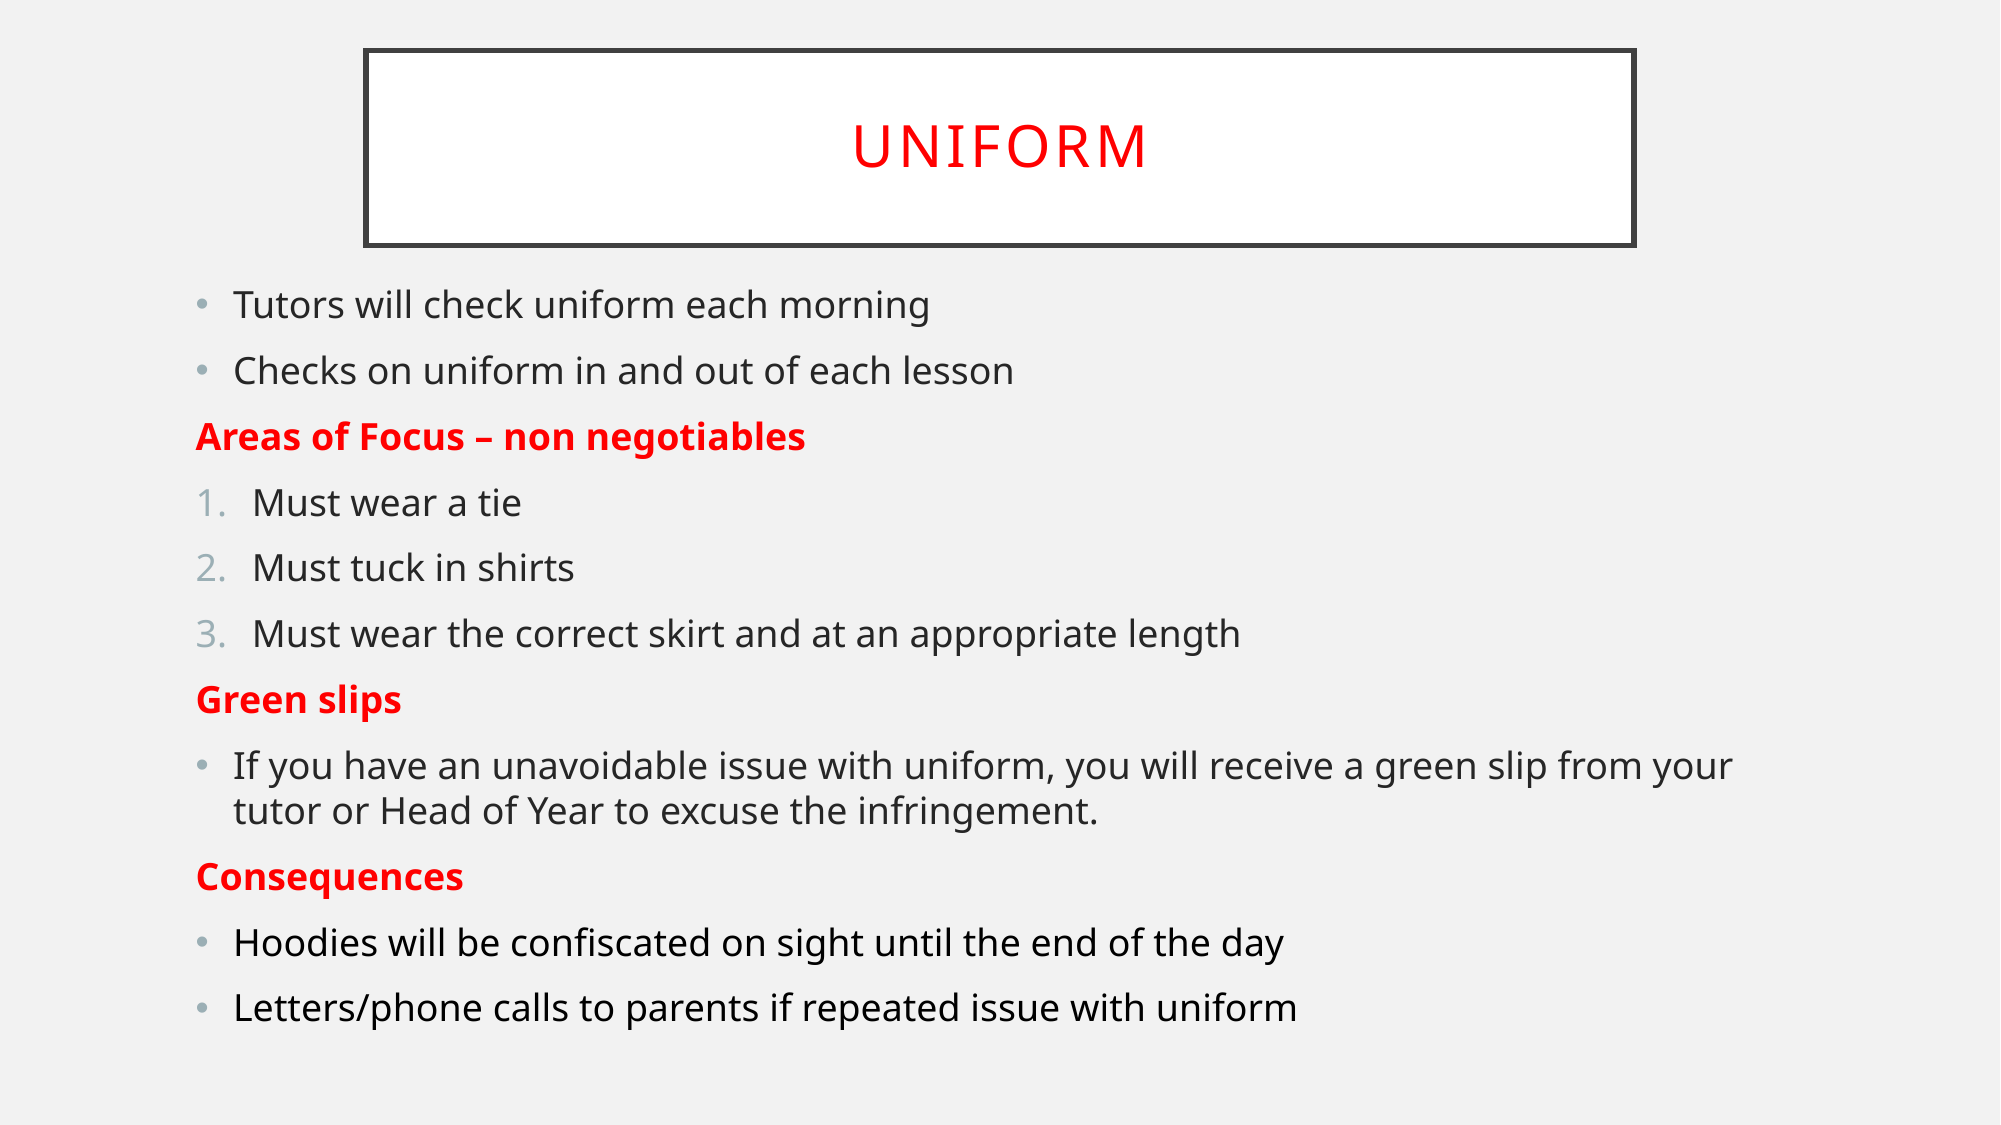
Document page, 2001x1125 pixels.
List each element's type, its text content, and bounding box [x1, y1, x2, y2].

list Tutors will check uniform each morning Checks on uniform in and out of each lesson Areas of Focus – non negotiables Must wear a tie Must tuck in shirts Must wear the correct skirt and at an appropriate length Green slips If you have an unavoidable issue with uniform, you will receive a green slip from your tutor or Head of Year to excuse the infringement. Consequences Hoodies will be confiscated on sight until the end of the day Letters/phone calls to parents if repeated issue with uniform [180, 273, 1820, 1075]
title UNIFORM [363, 48, 1637, 248]
